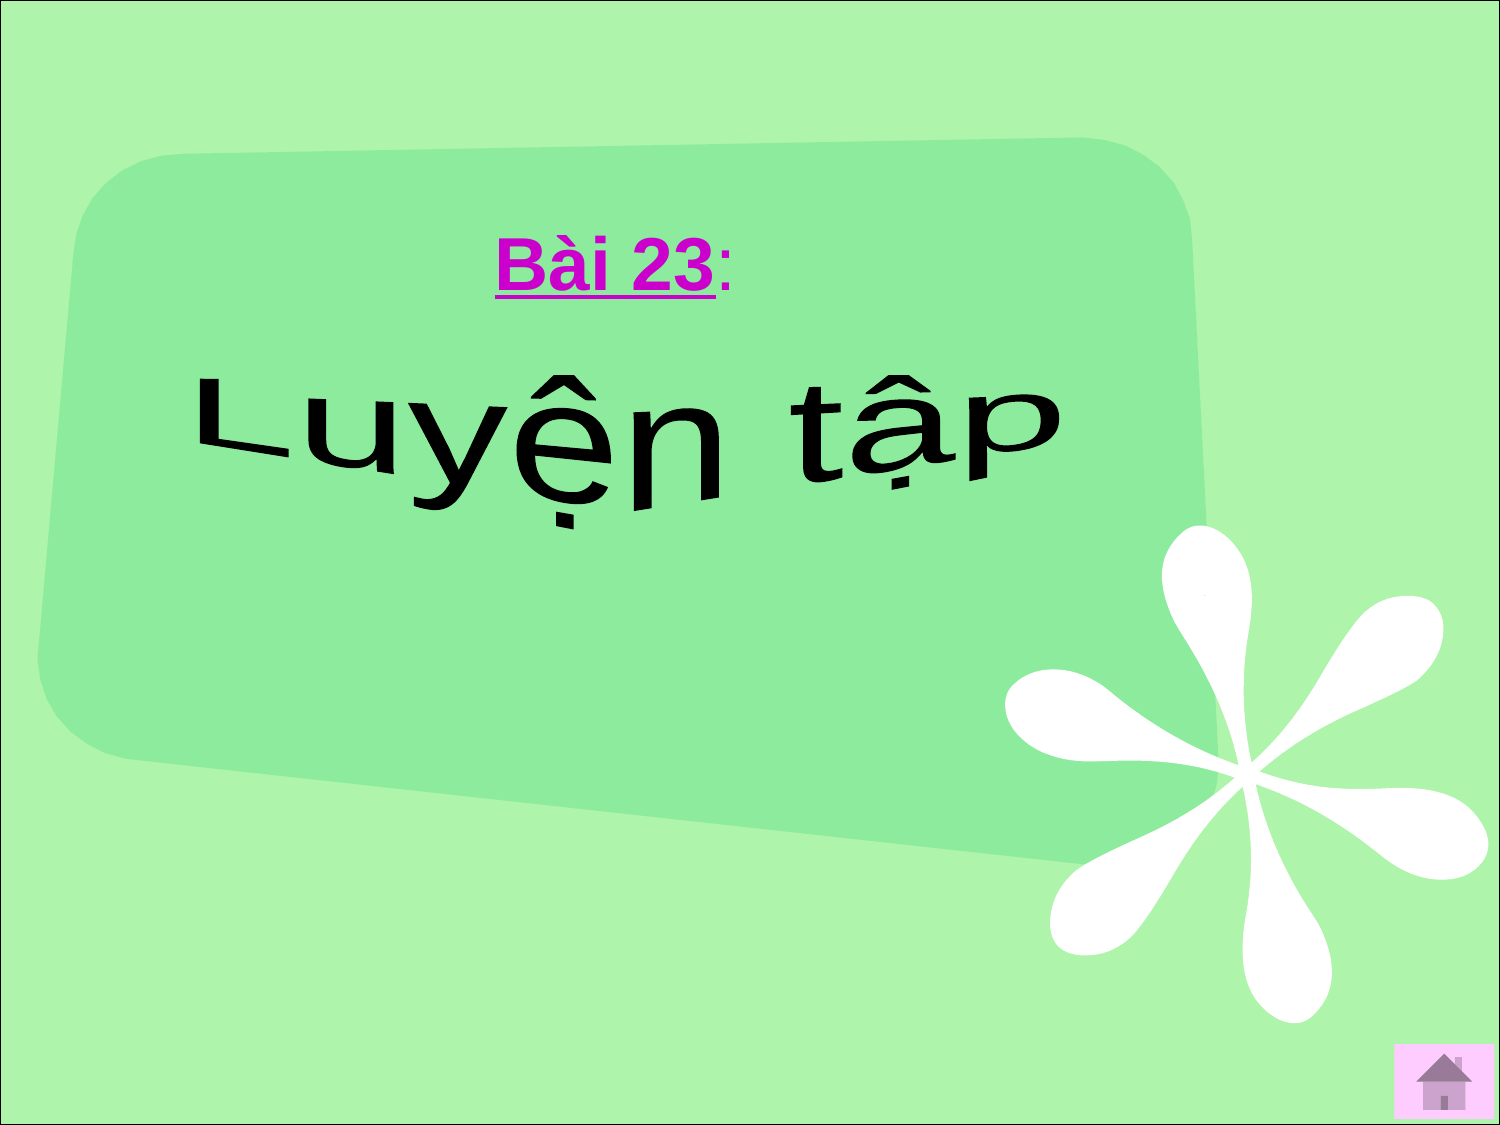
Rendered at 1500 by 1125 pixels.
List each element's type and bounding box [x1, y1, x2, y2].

text_box [0, 0, 1500, 1125]
text_box [1394, 1044, 1495, 1120]
text_box [37, 137, 1500, 999]
